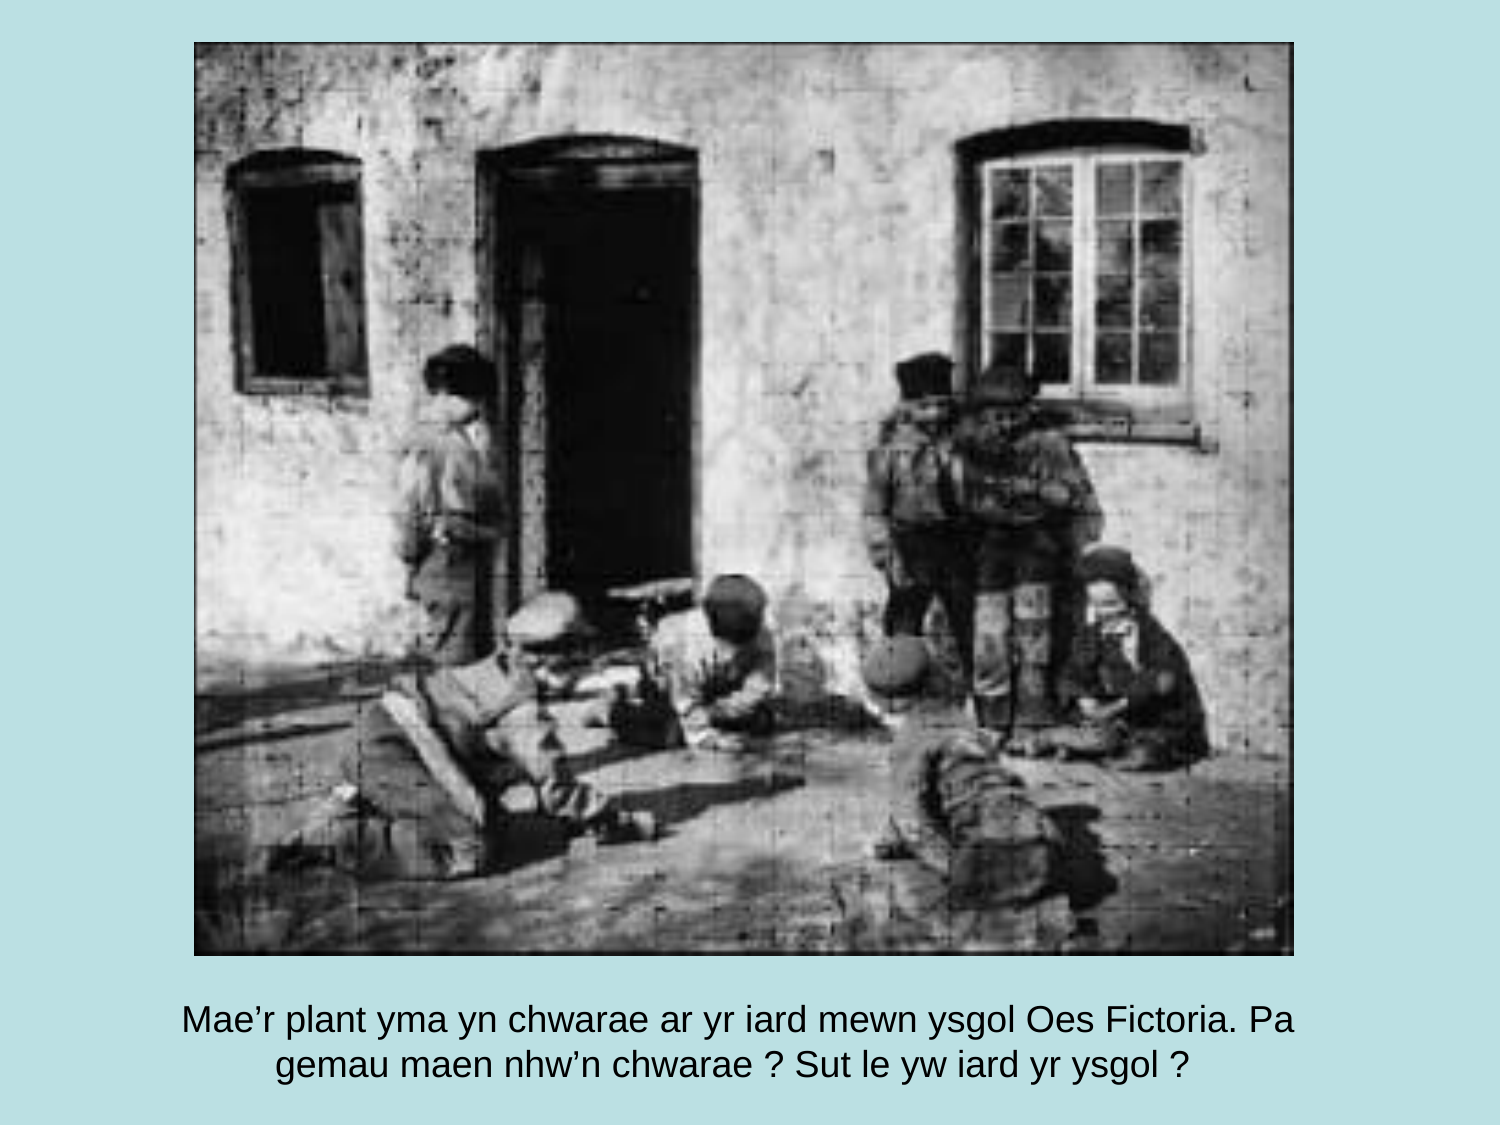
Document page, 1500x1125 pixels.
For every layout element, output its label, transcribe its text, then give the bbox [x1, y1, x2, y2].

picture [194, 42, 1294, 956]
text_box Mae’r plant yma yn chwarae ar yr iard mewn ysgol Oes Fictoria. Pa gemau maen nhw’n chwarae ? Sut le yw iard yr ysgol ? [135, 987, 1341, 1093]
